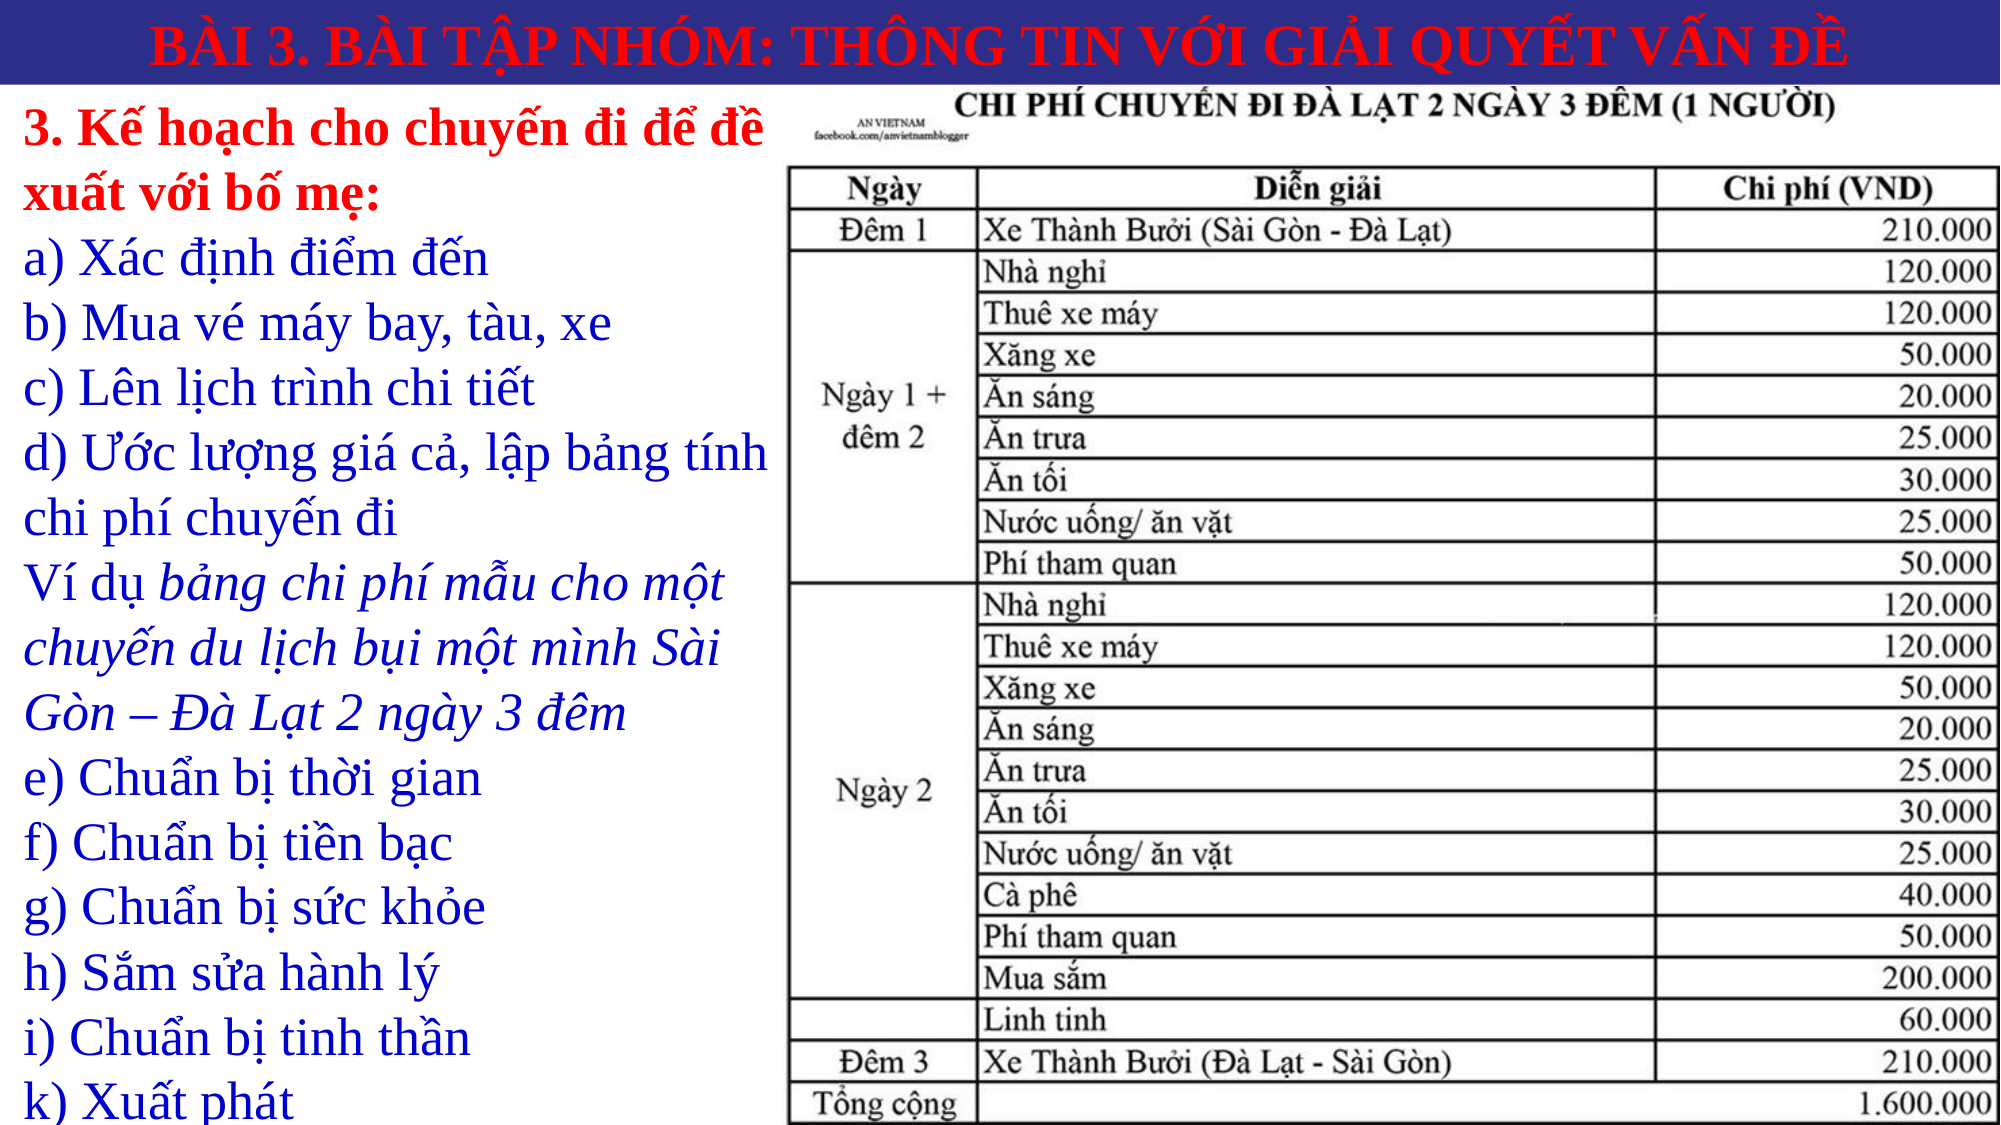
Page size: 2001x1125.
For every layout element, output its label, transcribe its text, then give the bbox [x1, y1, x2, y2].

picture [781, 86, 2000, 1125]
text_box BÀI 3. BÀI TẬP NHÓM: THÔNG TIN VỚI GIẢI QUYẾT VẤN ĐỀ [0, 0, 2000, 85]
text_box 3. Kế hoạch cho chuyến đi để đề xuất với bố mẹ: a) Xác định điểm đến b) Mua vé máy bay, tàu, xe c) Lên lịch trình chi tiết d) Ước lượng giá cả, lập bảng tính chi phí chuyến đi Ví dụ bảng chi phí mẫu cho một chuyến du lịch bụi một mình Sài Gòn – Đà Lạt 2 ngày 3 đêm e) Chuẩn bị thời gian f) Chuẩn bị tiền bạc g) Chuẩn bị sức khỏe h) Sắm sửa hành lý i) Chuẩn bị tinh thần k) Xuất phát [23, 91, 776, 1125]
